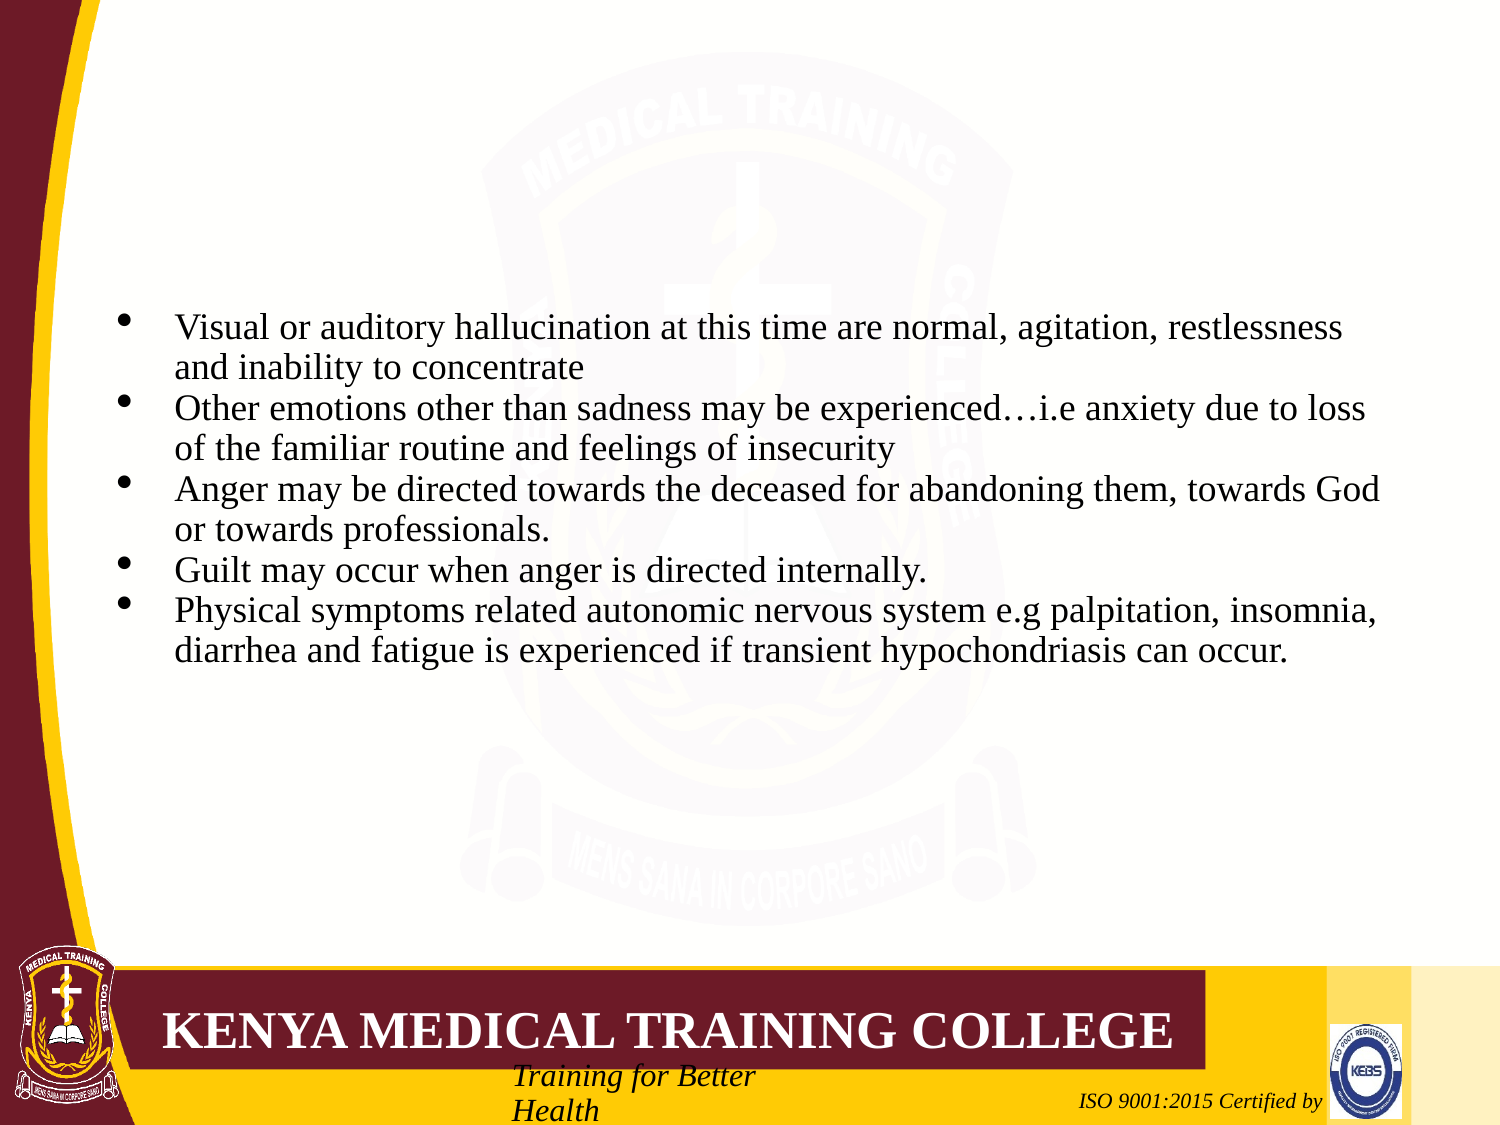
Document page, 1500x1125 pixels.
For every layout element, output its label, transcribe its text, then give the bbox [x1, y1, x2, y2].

picture [0, 0, 1500, 1125]
list Visual or auditory hallucination at this time are normal, agitation, restlessness and inability to concentrate Other emotions other than sadness may be experienced…i.e anxiety due to loss of the familiar routine and feelings of insecurity Anger may be directed towards the deceased for abandoning them, towards God or towards professionals. Guilt may occur when anger is directed internally. Physical symptoms related autonomic nervous system e.g palpitation, insomnia, diarrhea and fatigue is experienced if transient hypochondriasis can occur. [103, 299, 1397, 1014]
